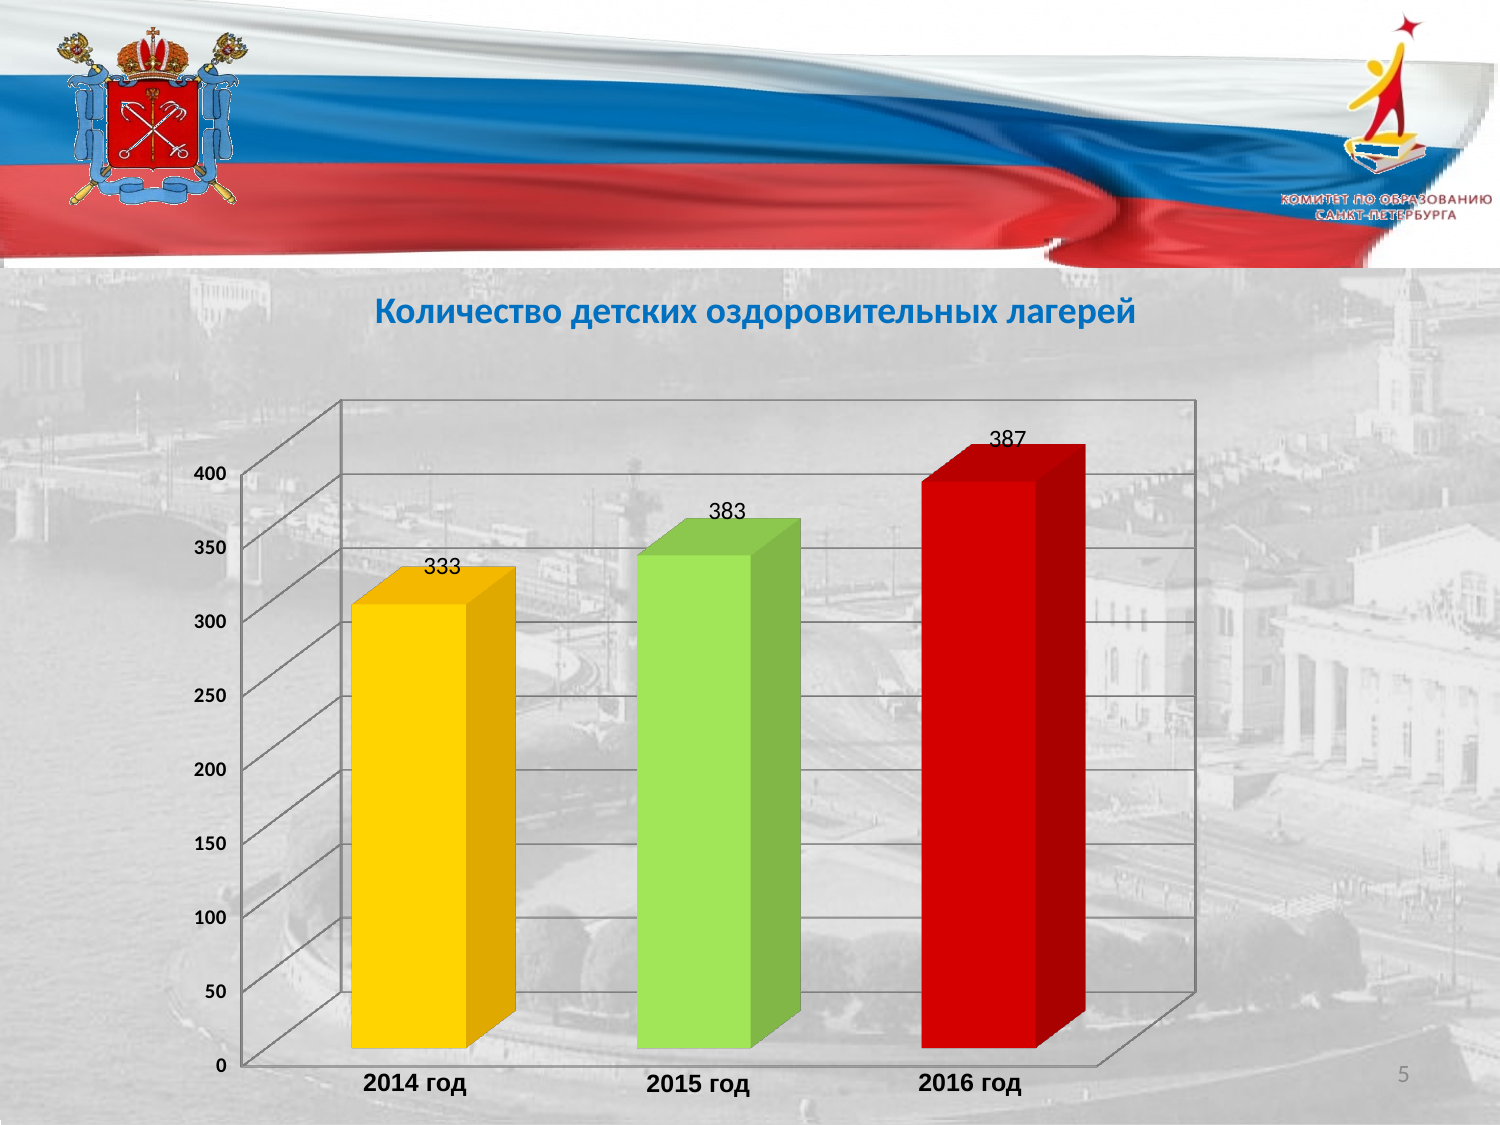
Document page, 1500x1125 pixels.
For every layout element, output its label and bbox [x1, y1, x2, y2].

picture [0, 0, 1500, 1125]
chart [170, 385, 1220, 1091]
